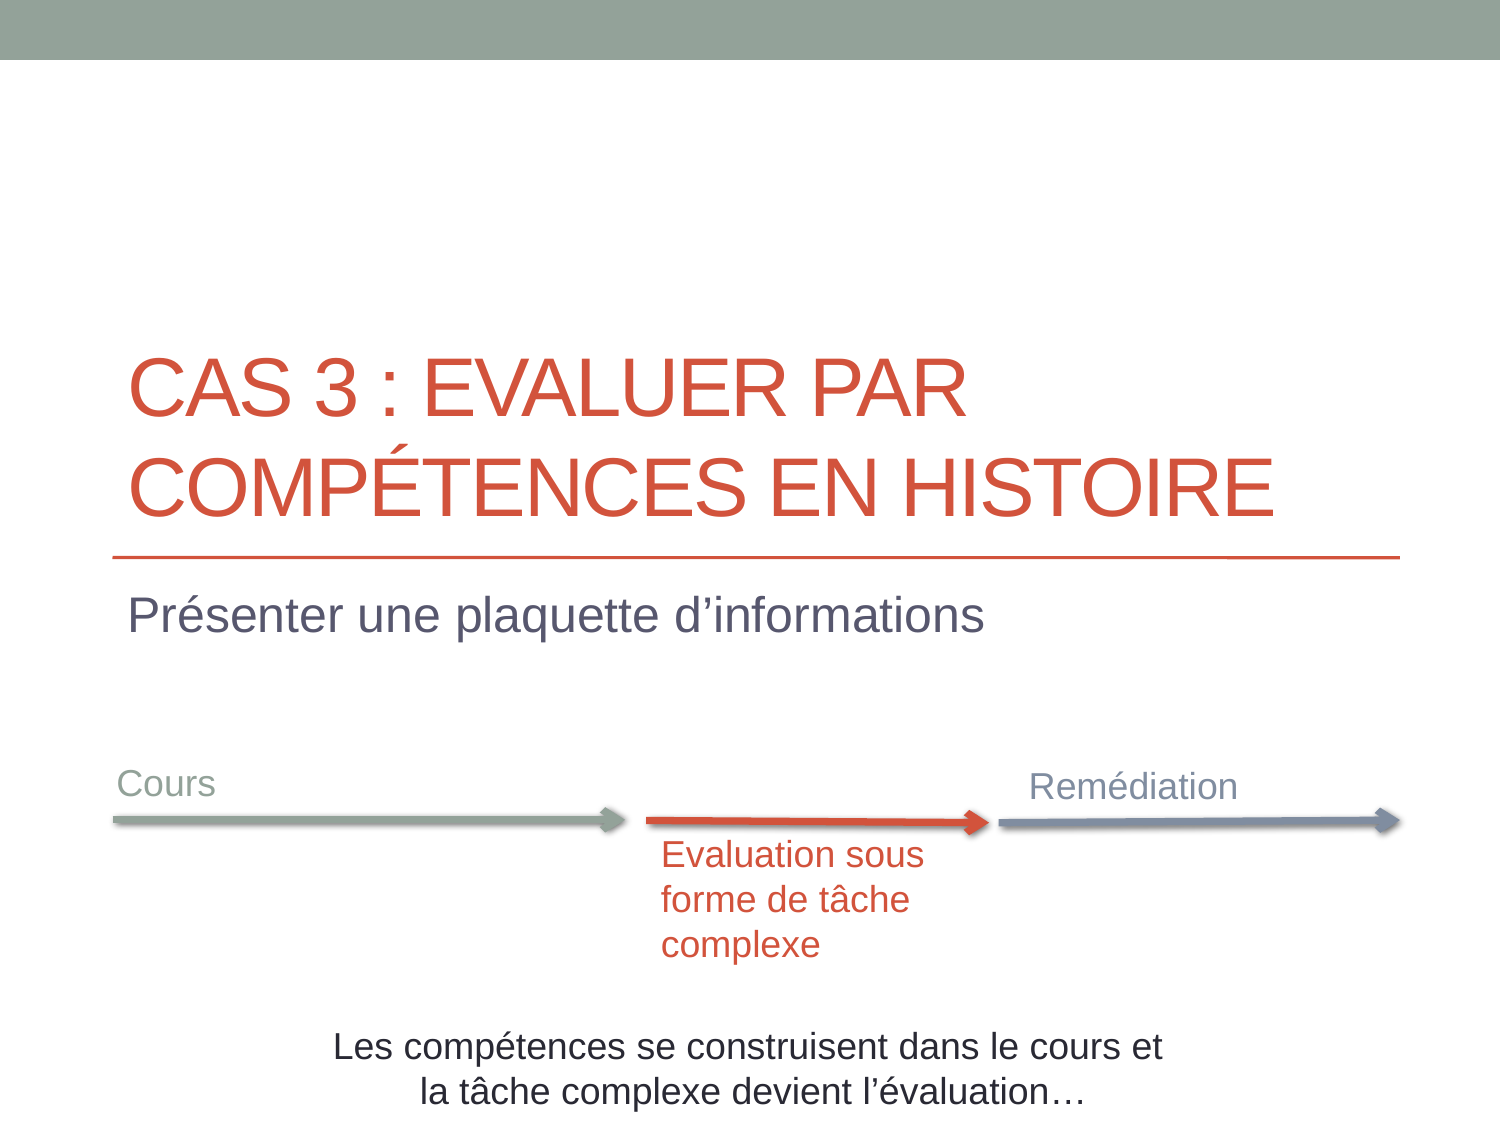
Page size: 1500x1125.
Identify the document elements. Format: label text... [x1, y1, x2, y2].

subtitle Présenter une plaquette d’informations [112, 575, 1163, 863]
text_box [112, 751, 626, 820]
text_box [645, 820, 990, 979]
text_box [998, 754, 1401, 823]
title CAS 3 : Evaluer PAR compétences en histoire [112, 224, 1400, 542]
text_box Les compétences se construisent dans le cours et la tâche complexe devient l’évaluation… [142, 1015, 1365, 1120]
